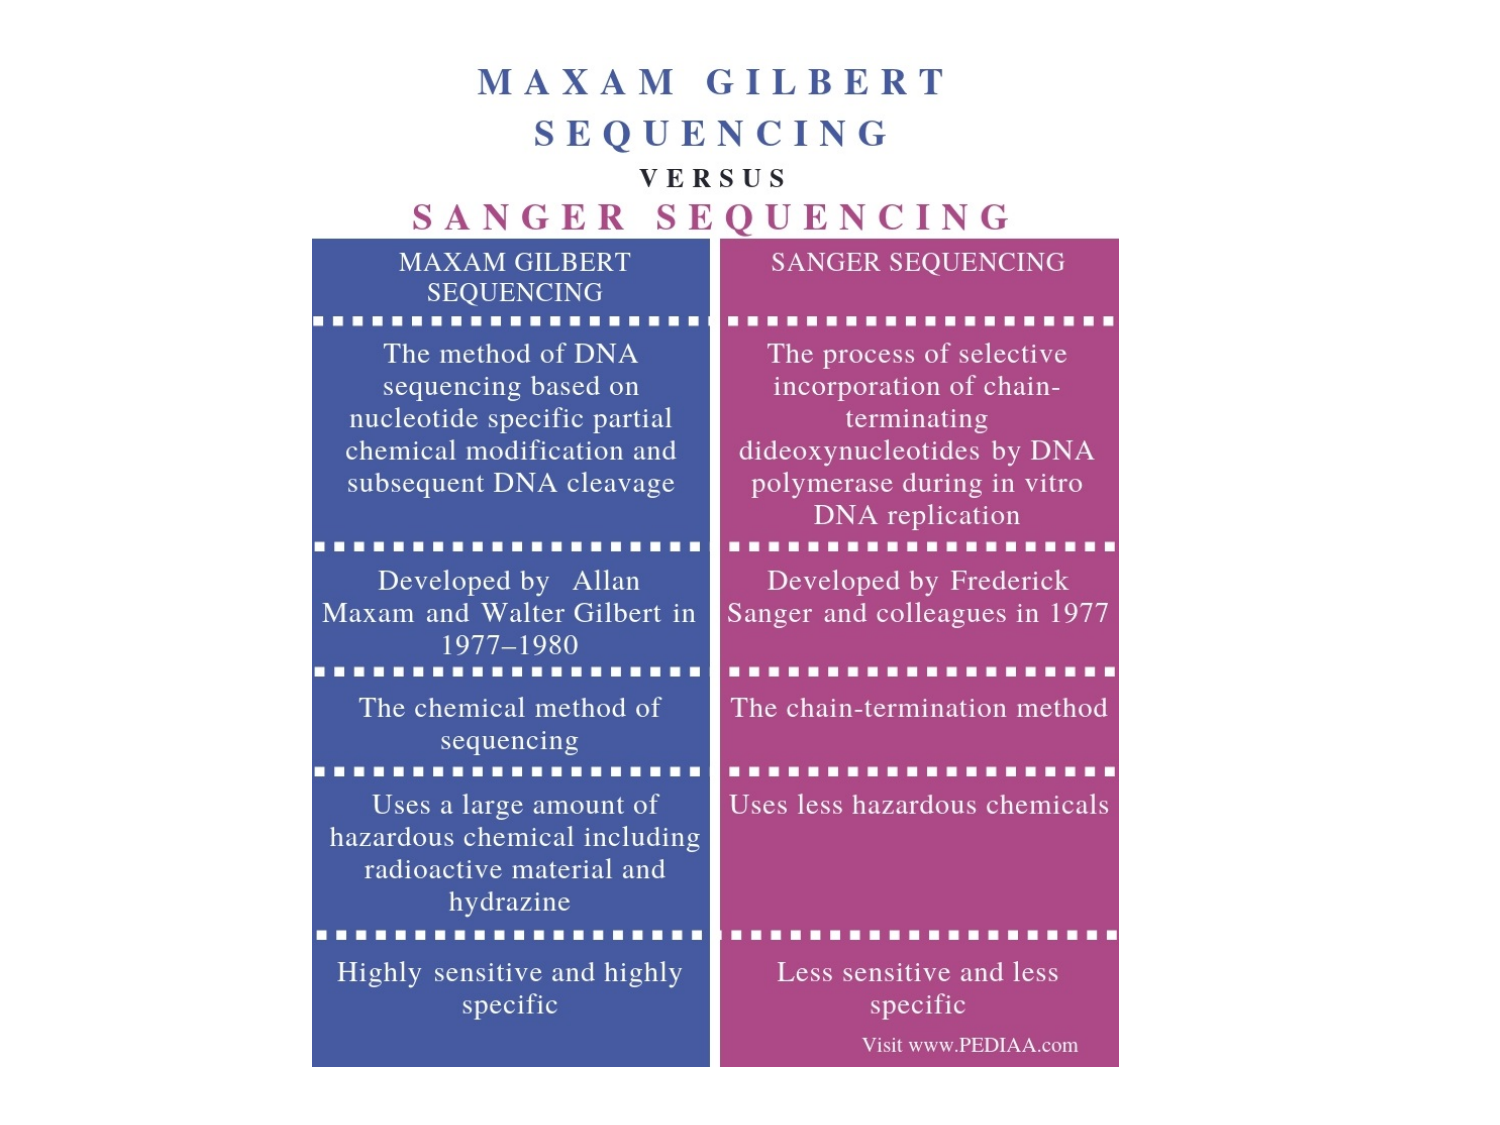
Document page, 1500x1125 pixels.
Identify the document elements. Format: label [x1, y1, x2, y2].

picture [312, 57, 1119, 1067]
